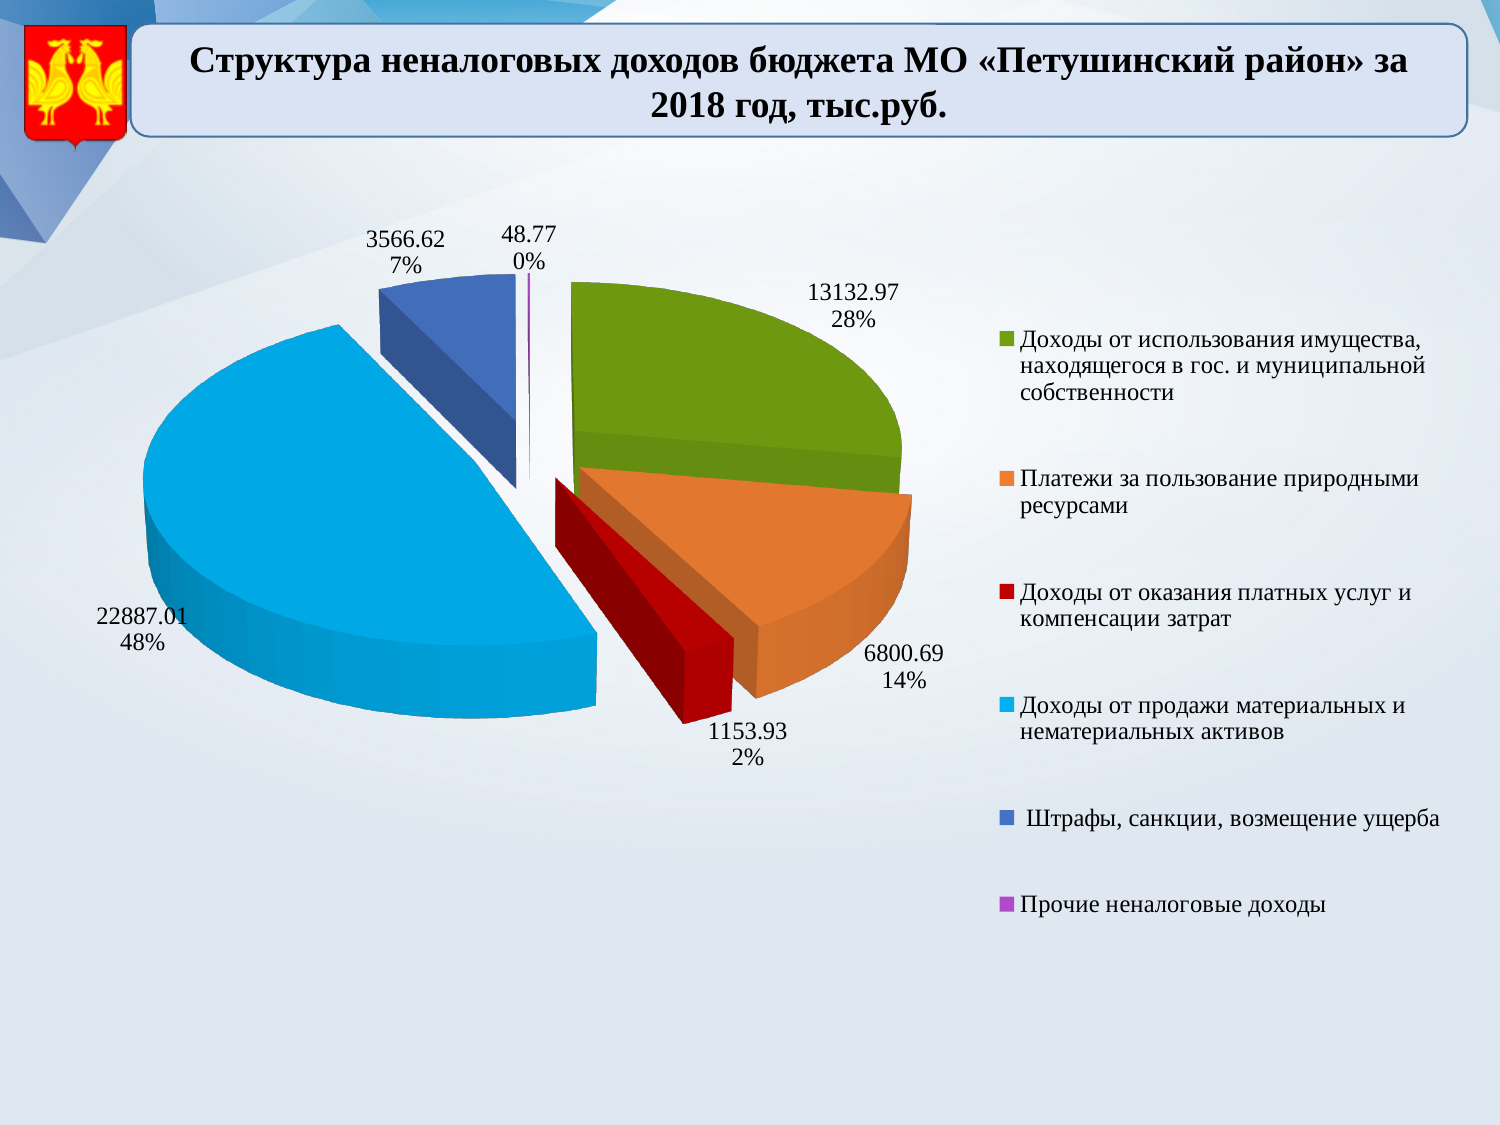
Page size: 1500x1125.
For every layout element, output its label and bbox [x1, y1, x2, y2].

picture [0, 0, 1500, 1125]
text_box [24, 23, 1468, 152]
chart [21, 171, 1457, 1093]
